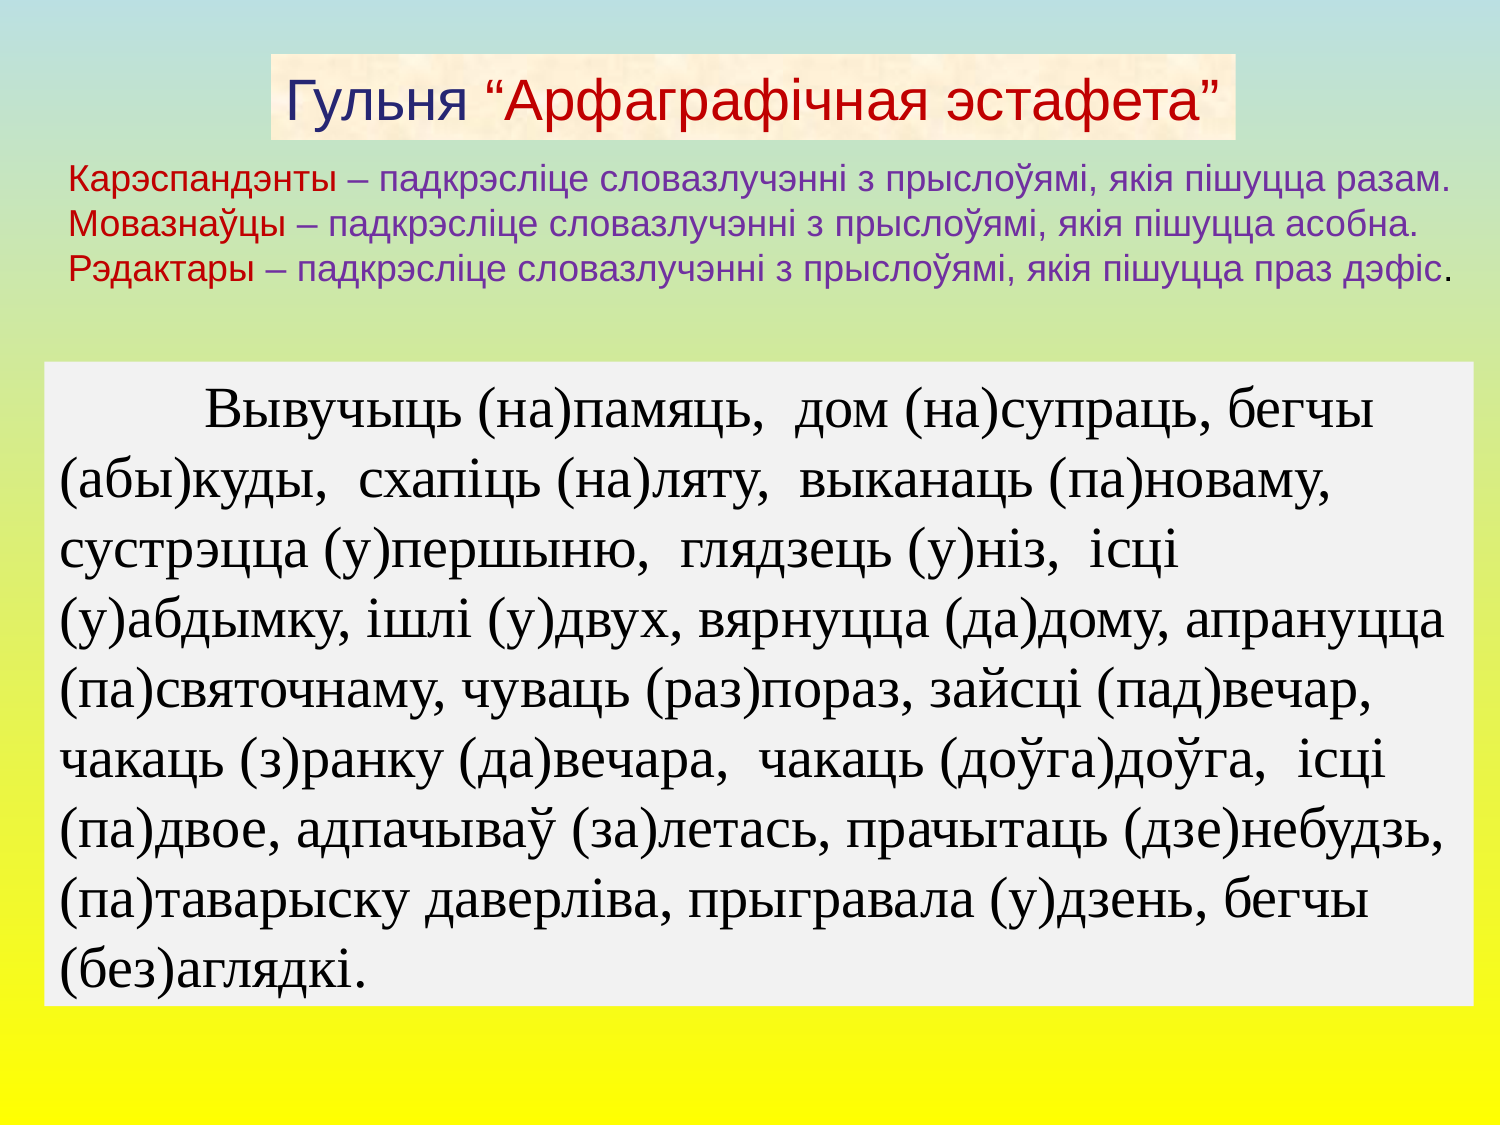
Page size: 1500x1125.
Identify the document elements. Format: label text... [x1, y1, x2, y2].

text_box Карэспандэнты – падкрэсліце словазлучэнні з прыслоўямі, якія пішуцца разам. Мовазнаўцы – падкрэсліце словазлучэнні з прыслоўямі, якія пішуцца асобна. Рэдактары – падкрэсліце словазлучэнні з прыслоўямі, якія пішуцца праз дэфіс. [53, 146, 1483, 296]
text_box Гульня “Арфаграфічная эстафета” [271, 54, 1236, 140]
text_box Вывучыць (на)памяць, дом (на)супраць, бегчы (абы)куды, схапіць (на)ляту, выканаць (па)новаму, сустрэцца (у)першыню, глядзець (у)ніз, ісці (у)абдымку, ішлі (у)двух, вярнуцца (да)дому, апрануцца (па)святочнаму, чуваць (раз)пораз, зайсці (пад)вечар, чакаць (з)ранку (да)вечара, чакаць (доўга)доўга, ісці (па)двое, адпачываў (за)летась, прачытаць (дзе)небудзь, (па)таварыску даверліва, прыгравала (у)дзень, бегчы (без)аглядкі. [44, 361, 1474, 1007]
